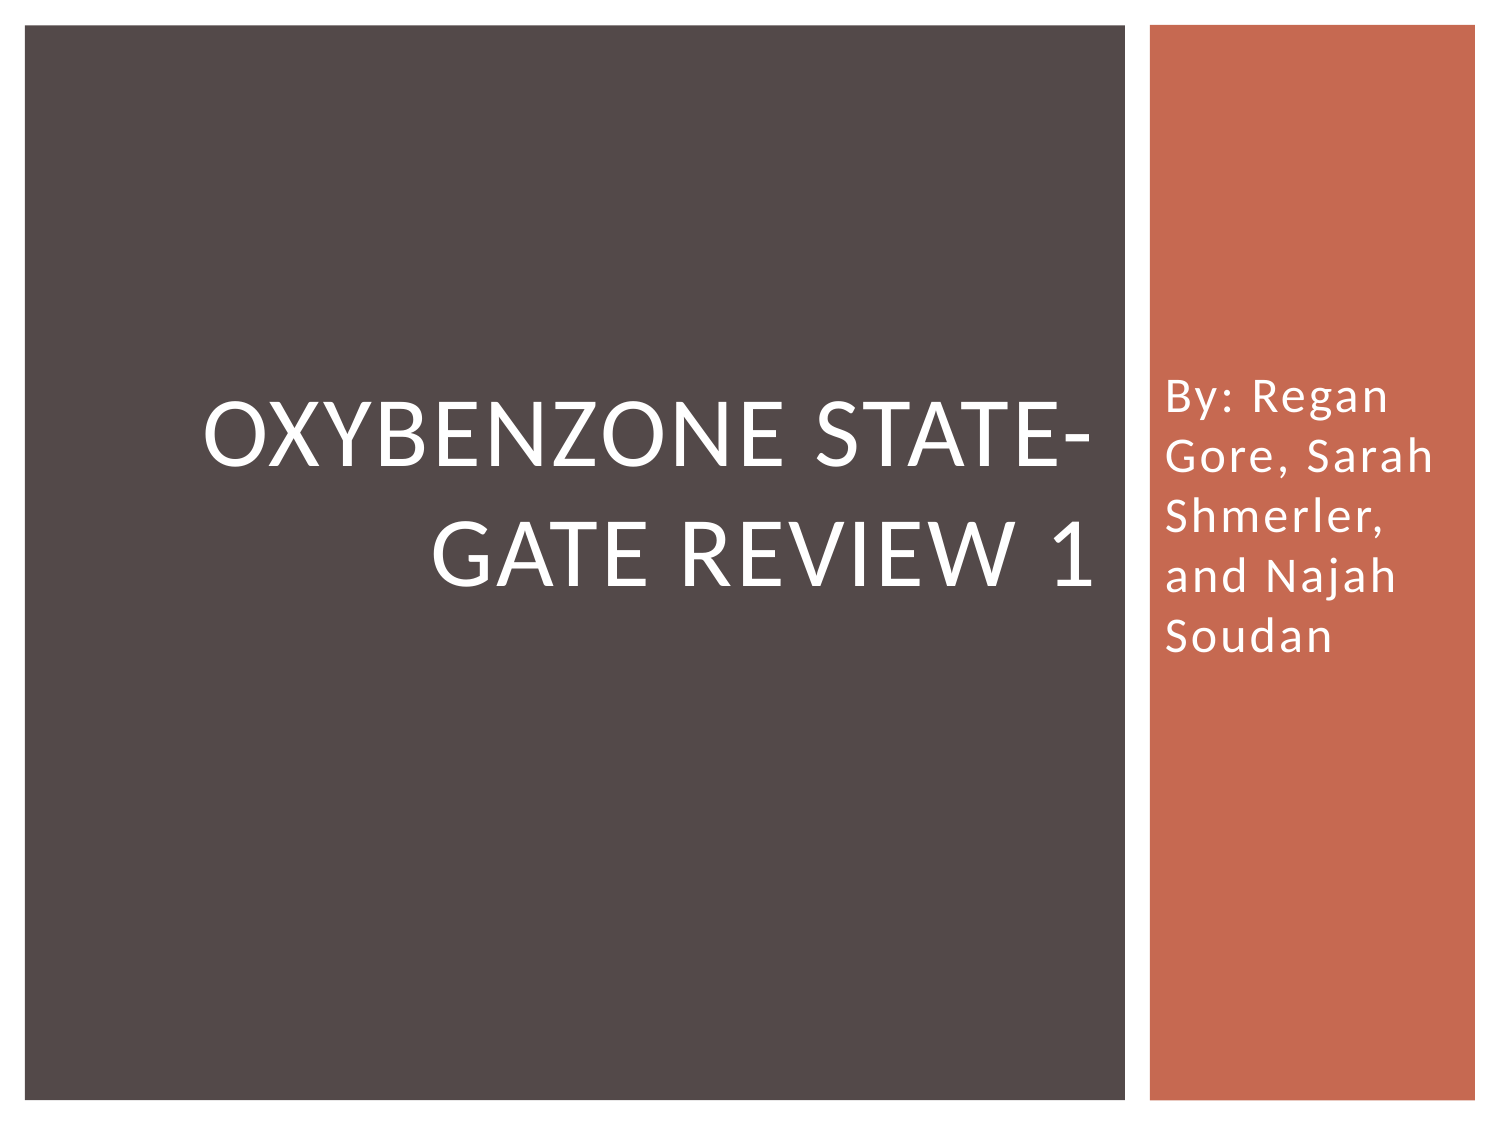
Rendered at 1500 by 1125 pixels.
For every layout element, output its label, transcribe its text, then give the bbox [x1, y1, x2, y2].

title Oxybenzone State-Gate Review 1 [75, 336, 1113, 637]
subtitle By: Regan Gore, Sarah Shmerler, and Najah Soudan [1149, 362, 1475, 663]
